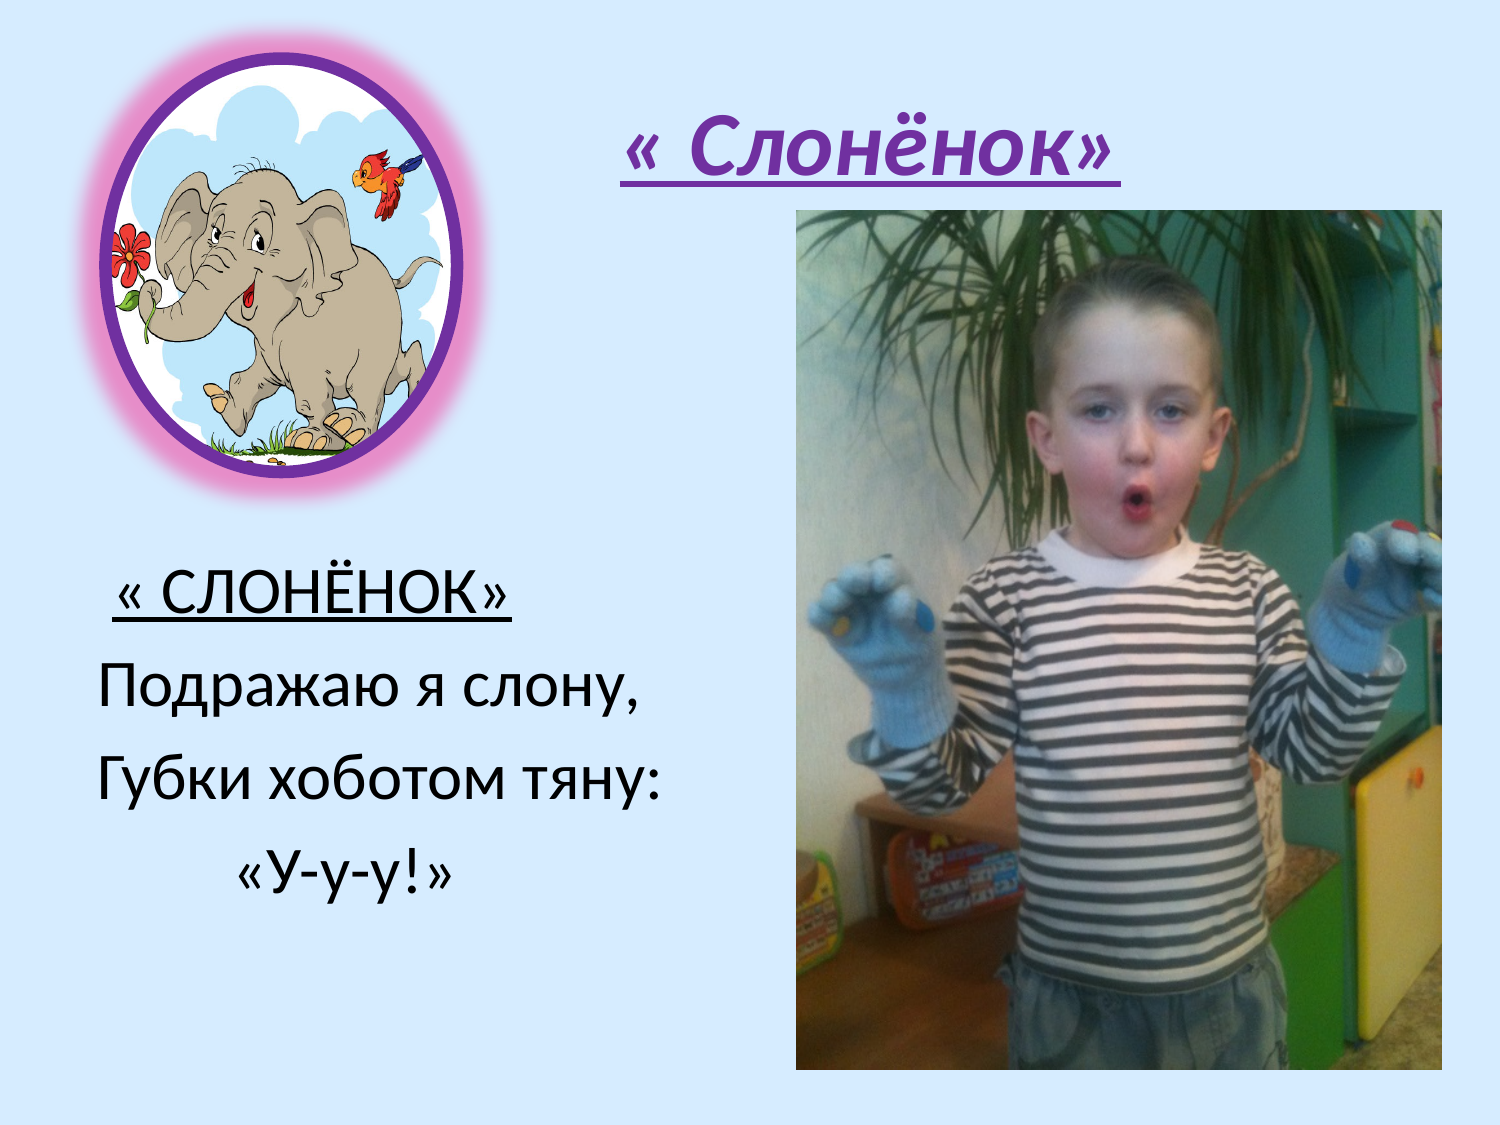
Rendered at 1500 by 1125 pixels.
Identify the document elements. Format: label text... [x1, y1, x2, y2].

picture [796, 210, 1442, 1070]
list « СЛОНЁНОК» Подражаю я слону, Губки хоботом тяну: «У-у-у!» [82, 539, 791, 1017]
picture [105, 58, 458, 473]
title « Слонёнок» [387, 45, 1425, 233]
